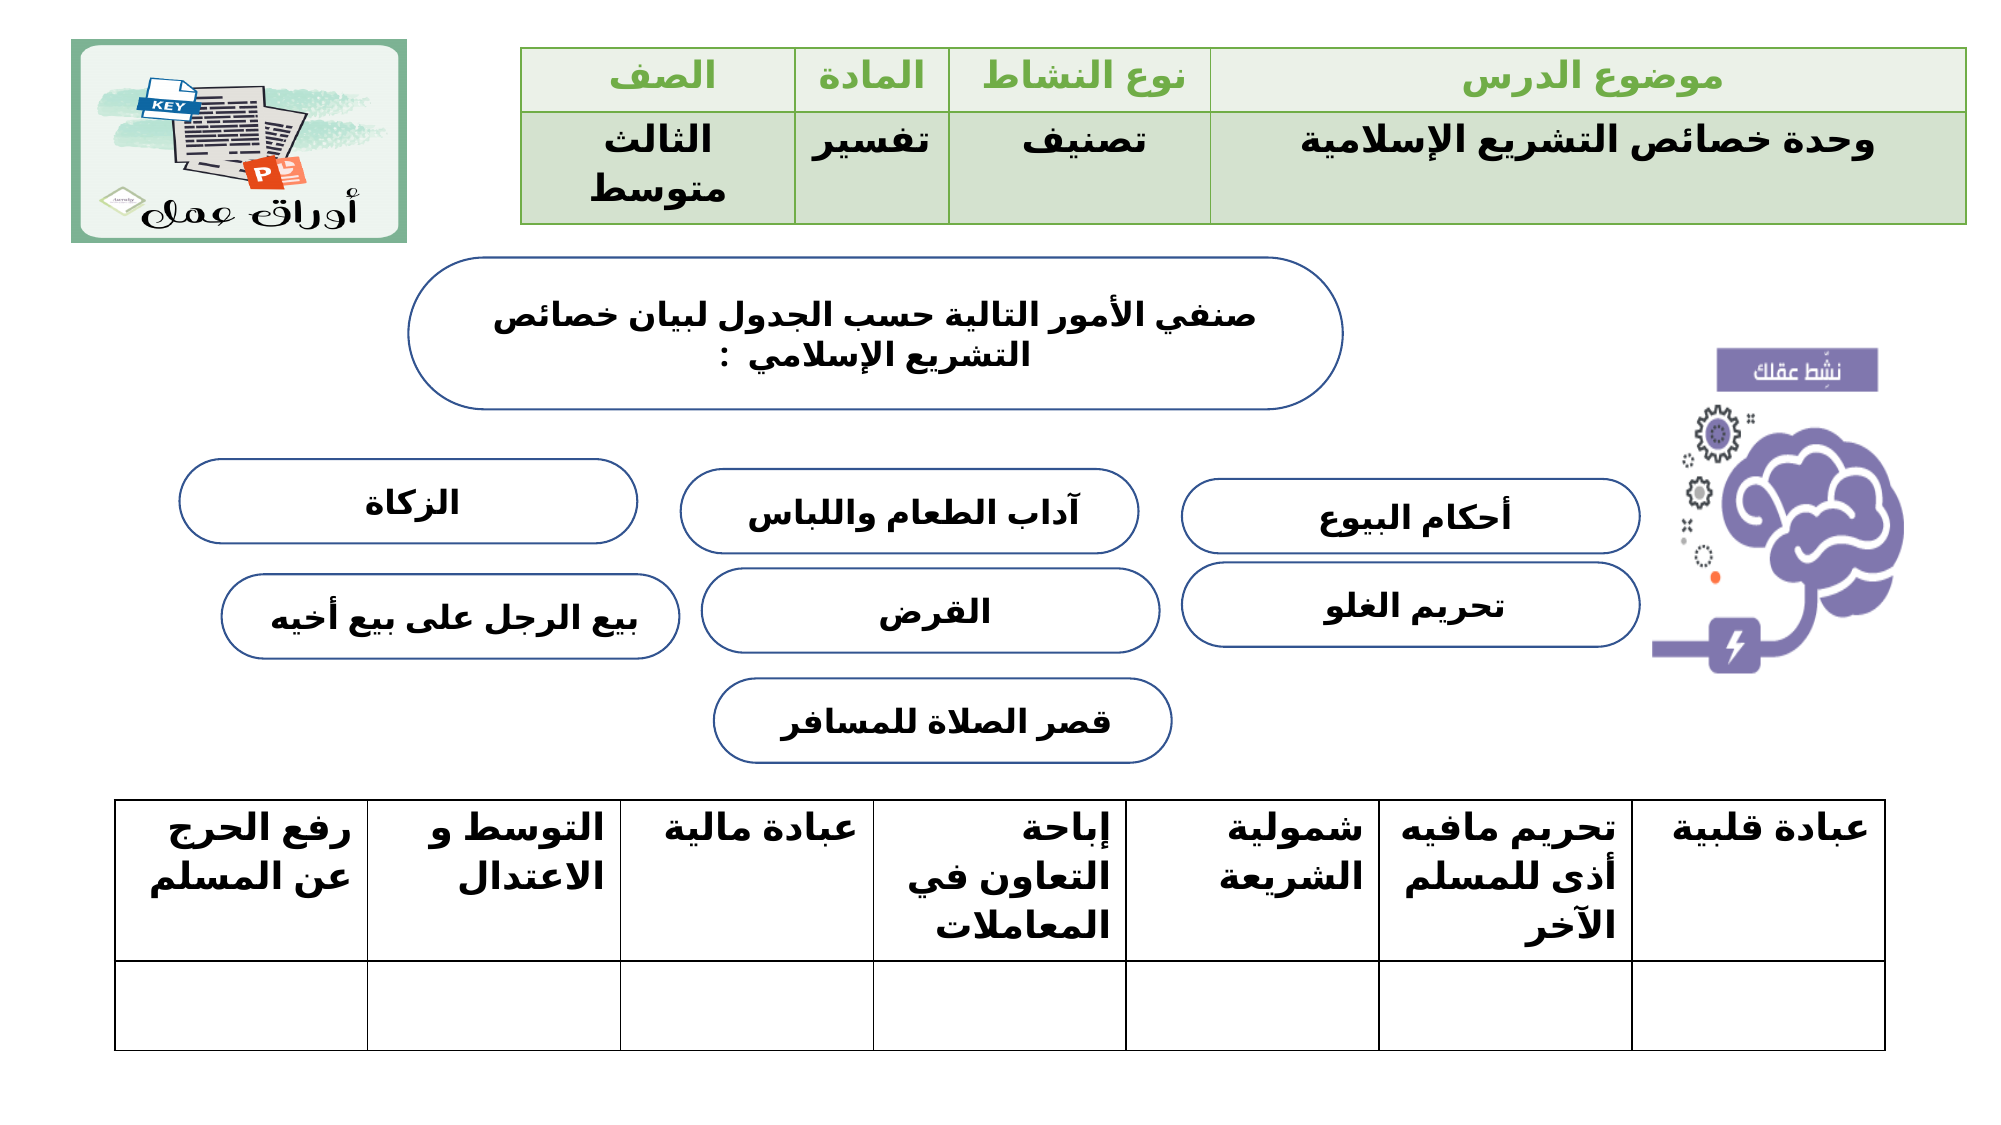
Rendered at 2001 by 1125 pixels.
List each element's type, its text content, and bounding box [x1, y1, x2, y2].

text_box صنفي الأمور التالية حسب الجدول لبيان خصائص التشريع الإسلامي : [407, 256, 1344, 411]
table_cell [1127, 962, 1378, 1050]
table_cell [1380, 962, 1631, 1050]
table_header تحريم مافيه أذى للمسلم الآخر [1380, 801, 1631, 960]
text_box الزكاة [178, 458, 639, 545]
table_header الصف [522, 49, 794, 111]
table_cell تصنيف [950, 113, 1210, 223]
text_box أحكام البيوع [1180, 477, 1641, 555]
text_box بيع الرجل على بيع أخيه [220, 573, 681, 660]
table_cell [621, 962, 873, 1050]
table_cell [874, 962, 1125, 1050]
table_header عبادة مالية [621, 801, 873, 960]
text_box القرض [700, 567, 1161, 654]
text_box قصر الصلاة للمسافر [712, 677, 1173, 764]
table_header التوسط و الاعتدال [368, 801, 620, 960]
table_header نوع النشاط [950, 49, 1210, 111]
table_cell [116, 962, 367, 1050]
text_box تحريم الغلو [1180, 561, 1641, 648]
table_header موضوع الدرس [1211, 49, 1965, 111]
table_cell [368, 962, 620, 1050]
text_box [850, 413, 1151, 582]
text_box [850, 639, 1151, 682]
table_cell تفسير [796, 113, 948, 223]
table_cell [1633, 962, 1884, 1050]
table_header المادة [796, 49, 948, 111]
table_cell وحدة خصائص التشريع الإسلامية [1211, 113, 1965, 223]
table_header إباحة التعاون في المعاملات [874, 801, 1125, 960]
table_header عبادة قلبية [1633, 801, 1884, 960]
text_box آداب الطعام واللباس [679, 467, 1140, 555]
table_cell الثالث متوسط [522, 113, 794, 223]
picture [1652, 316, 1941, 681]
picture [71, 39, 407, 243]
table_header رفع الحرج عن المسلم [116, 801, 367, 960]
table_header شمولية الشريعة [1127, 801, 1378, 960]
